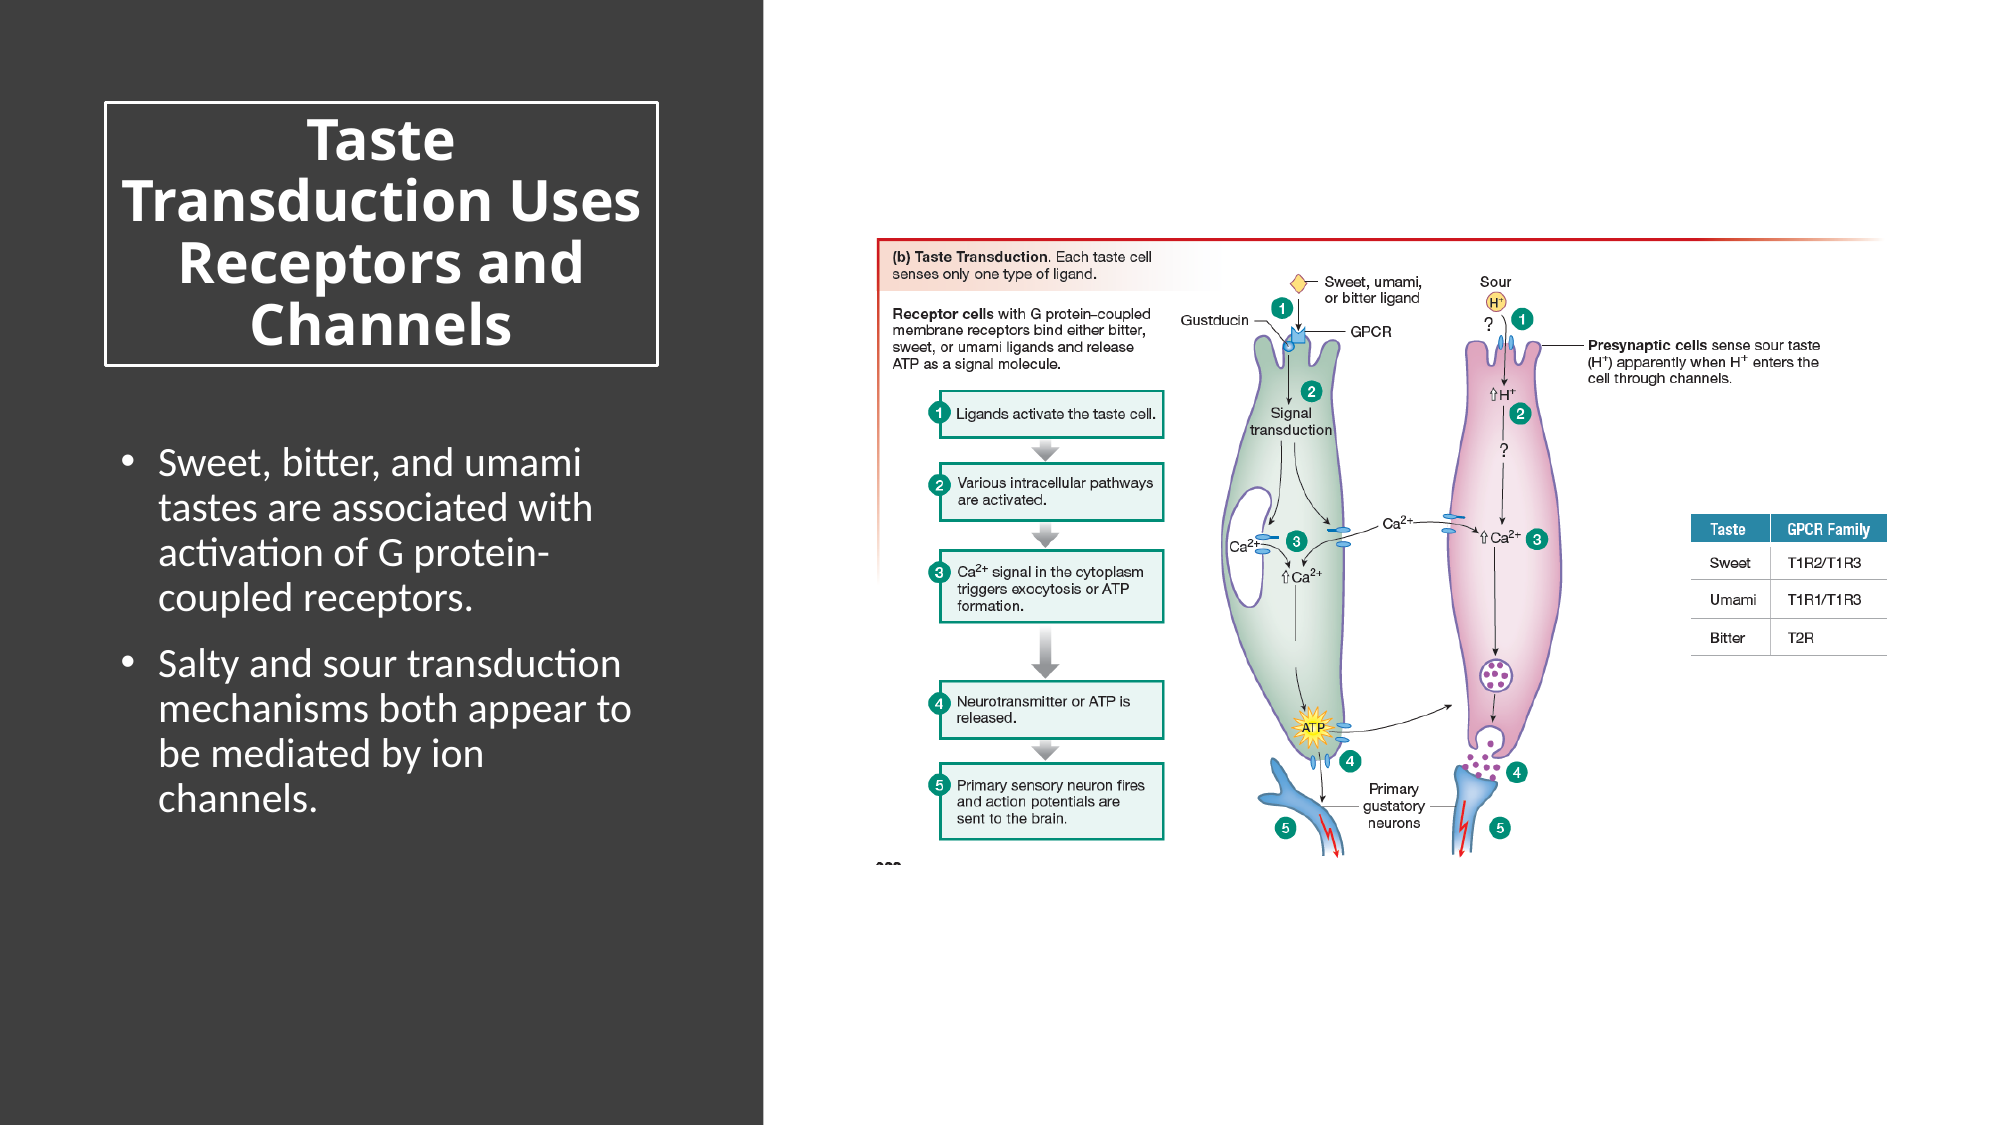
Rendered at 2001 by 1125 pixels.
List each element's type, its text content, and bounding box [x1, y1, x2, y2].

title Taste Transduction Uses Receptors and Channels [105, 102, 658, 366]
picture [869, 233, 1895, 865]
text_box [0, 0, 764, 1125]
list Sweet, bitter, and umami tastes are associated with activation of G protein-coupled receptors. Salty and sour transduction mechanisms both appear to be mediated by ion channels. [105, 432, 658, 994]
